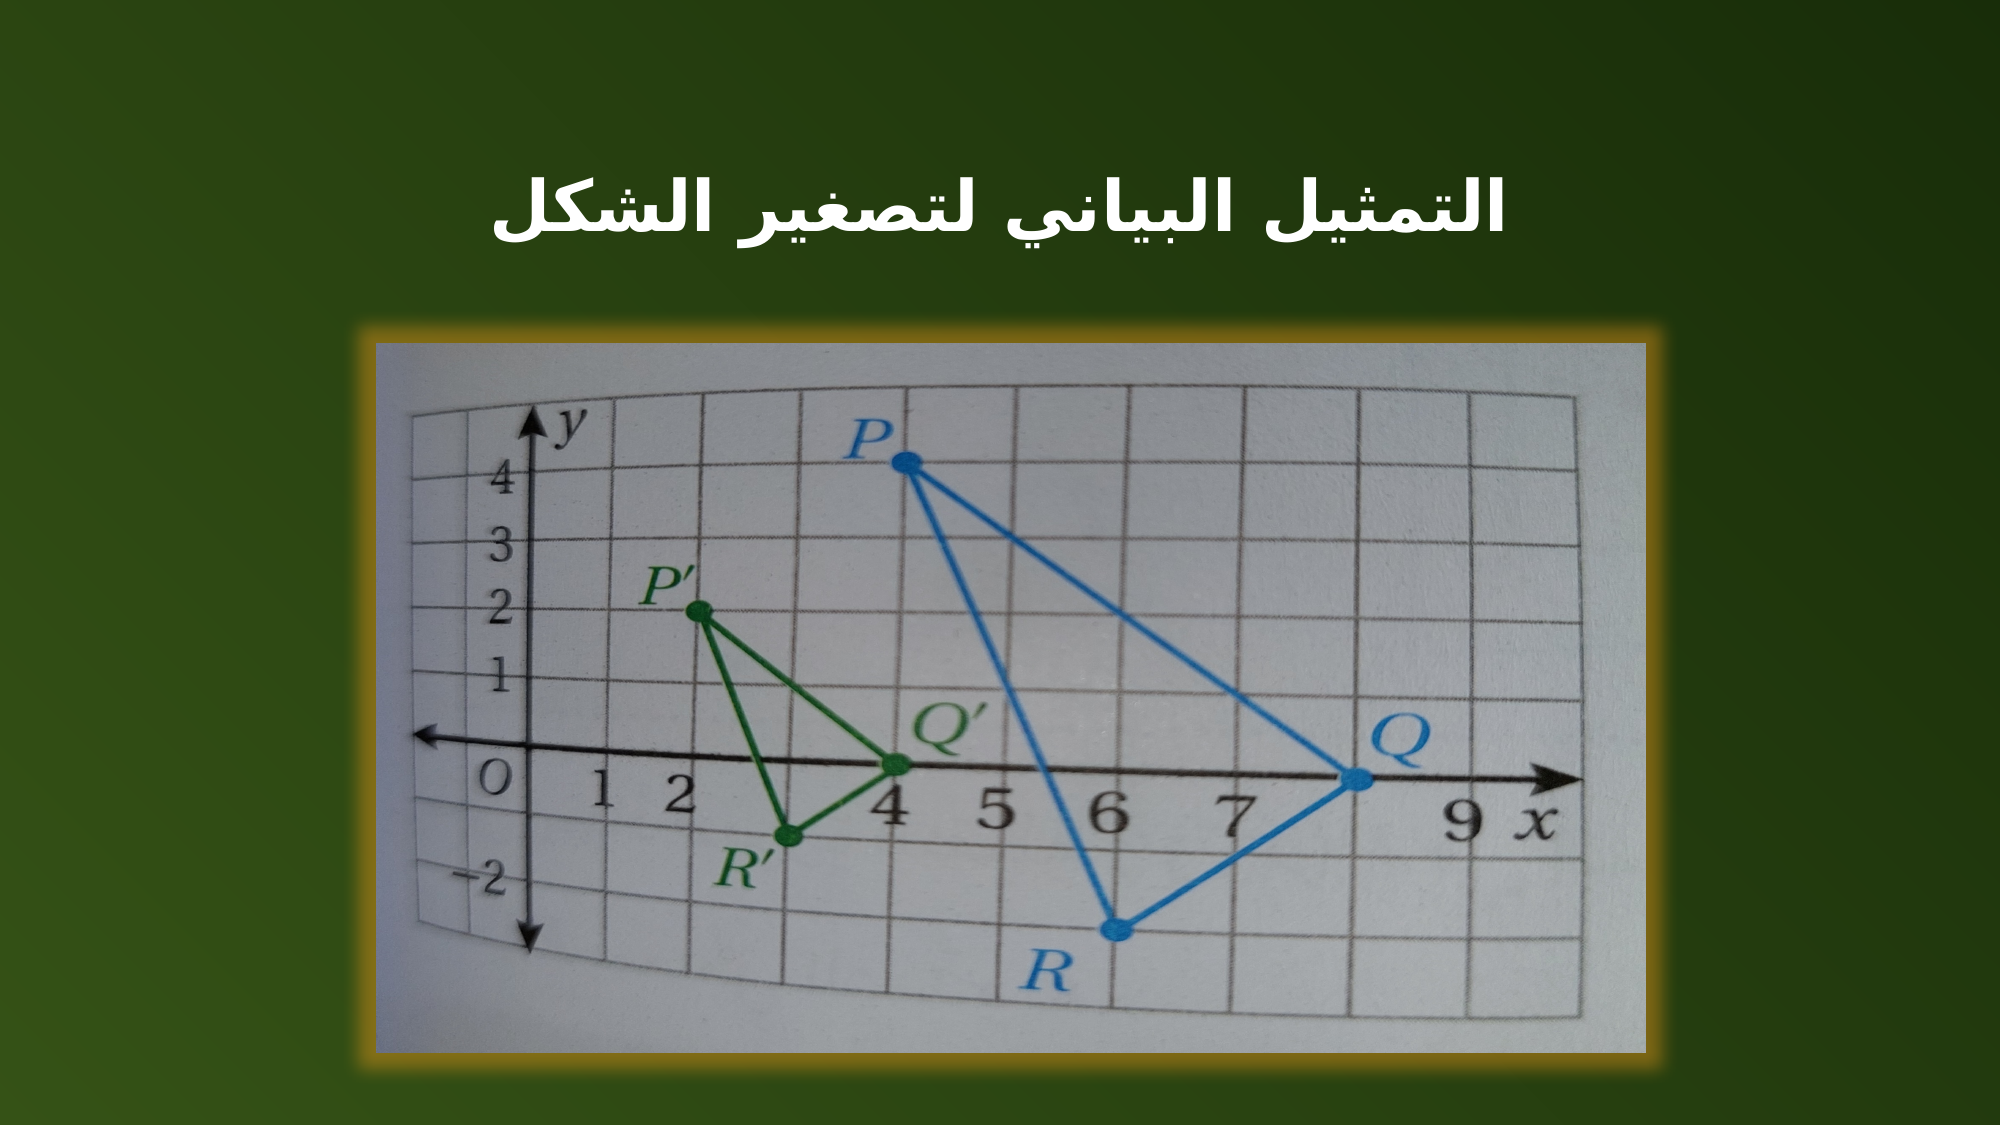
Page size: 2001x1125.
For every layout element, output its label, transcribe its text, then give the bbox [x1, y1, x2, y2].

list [375, 343, 1646, 1053]
title التمثيل البياني لتصغير الشكل [150, 99, 1850, 318]
